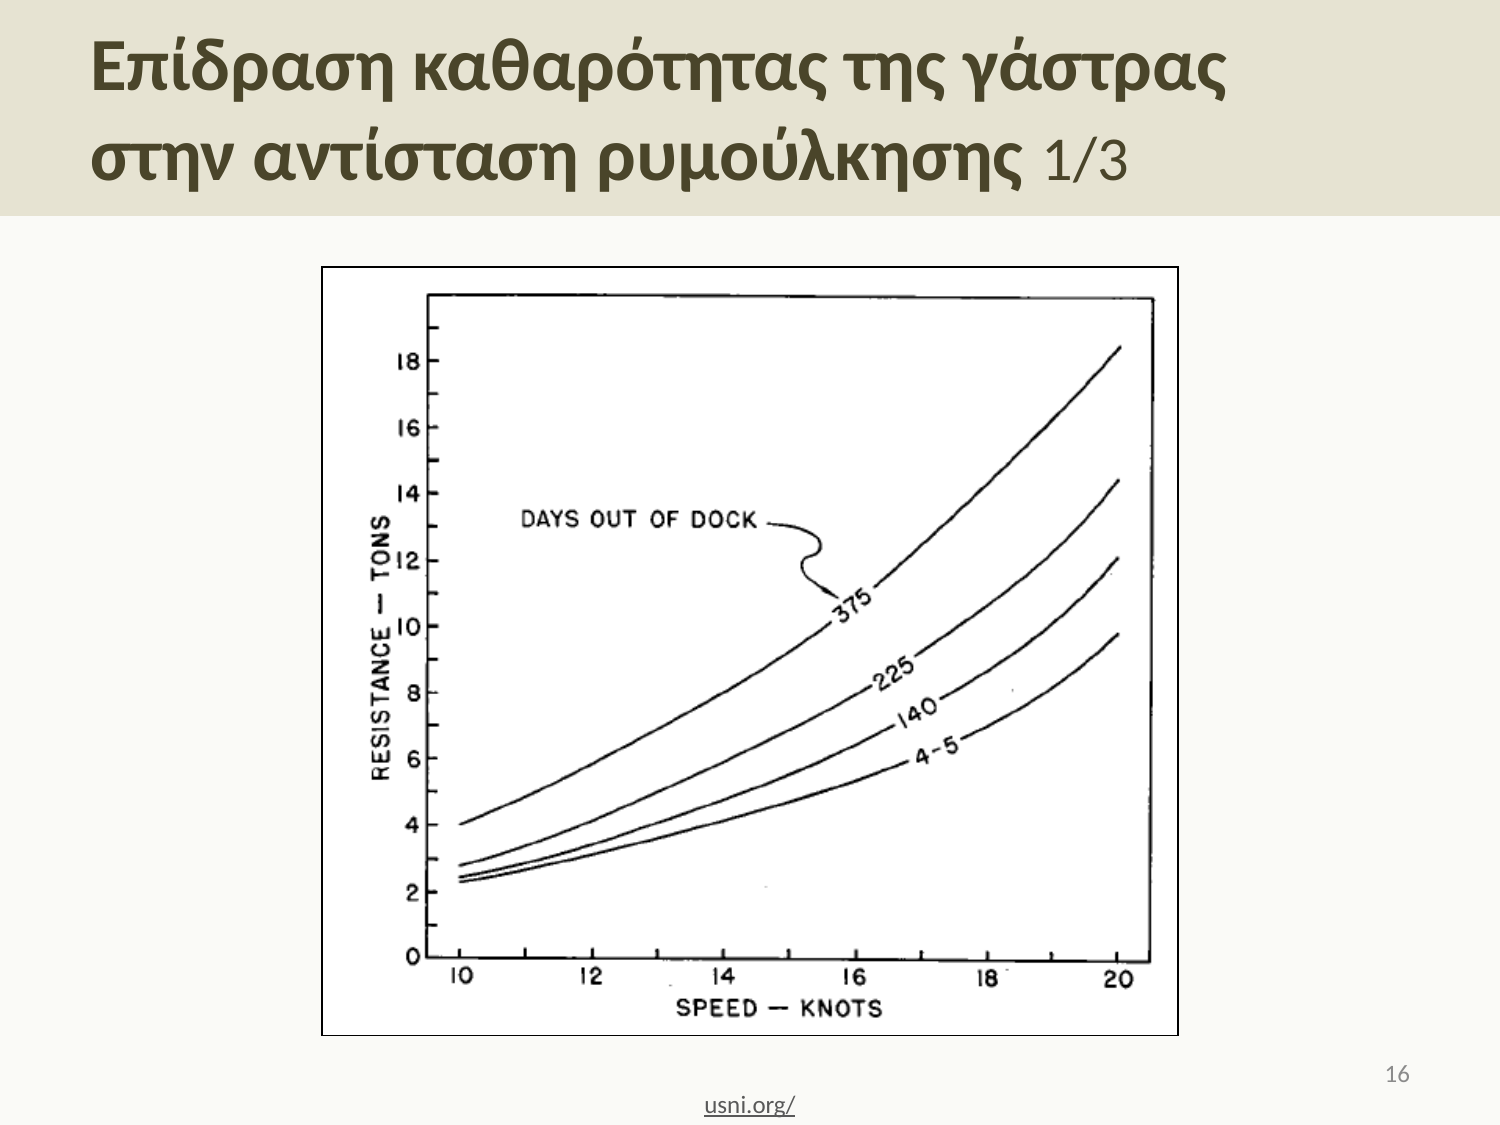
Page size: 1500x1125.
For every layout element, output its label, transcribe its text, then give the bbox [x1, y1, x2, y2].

title Επίδραση καθαρότητας της γάστρας στην αντίσταση ρυμούλκησης 1/3 [75, 14, 1425, 197]
slide_number 15 [1074, 1042, 1425, 1103]
text_box usni.org/ [689, 1081, 811, 1125]
picture [322, 267, 1178, 1036]
